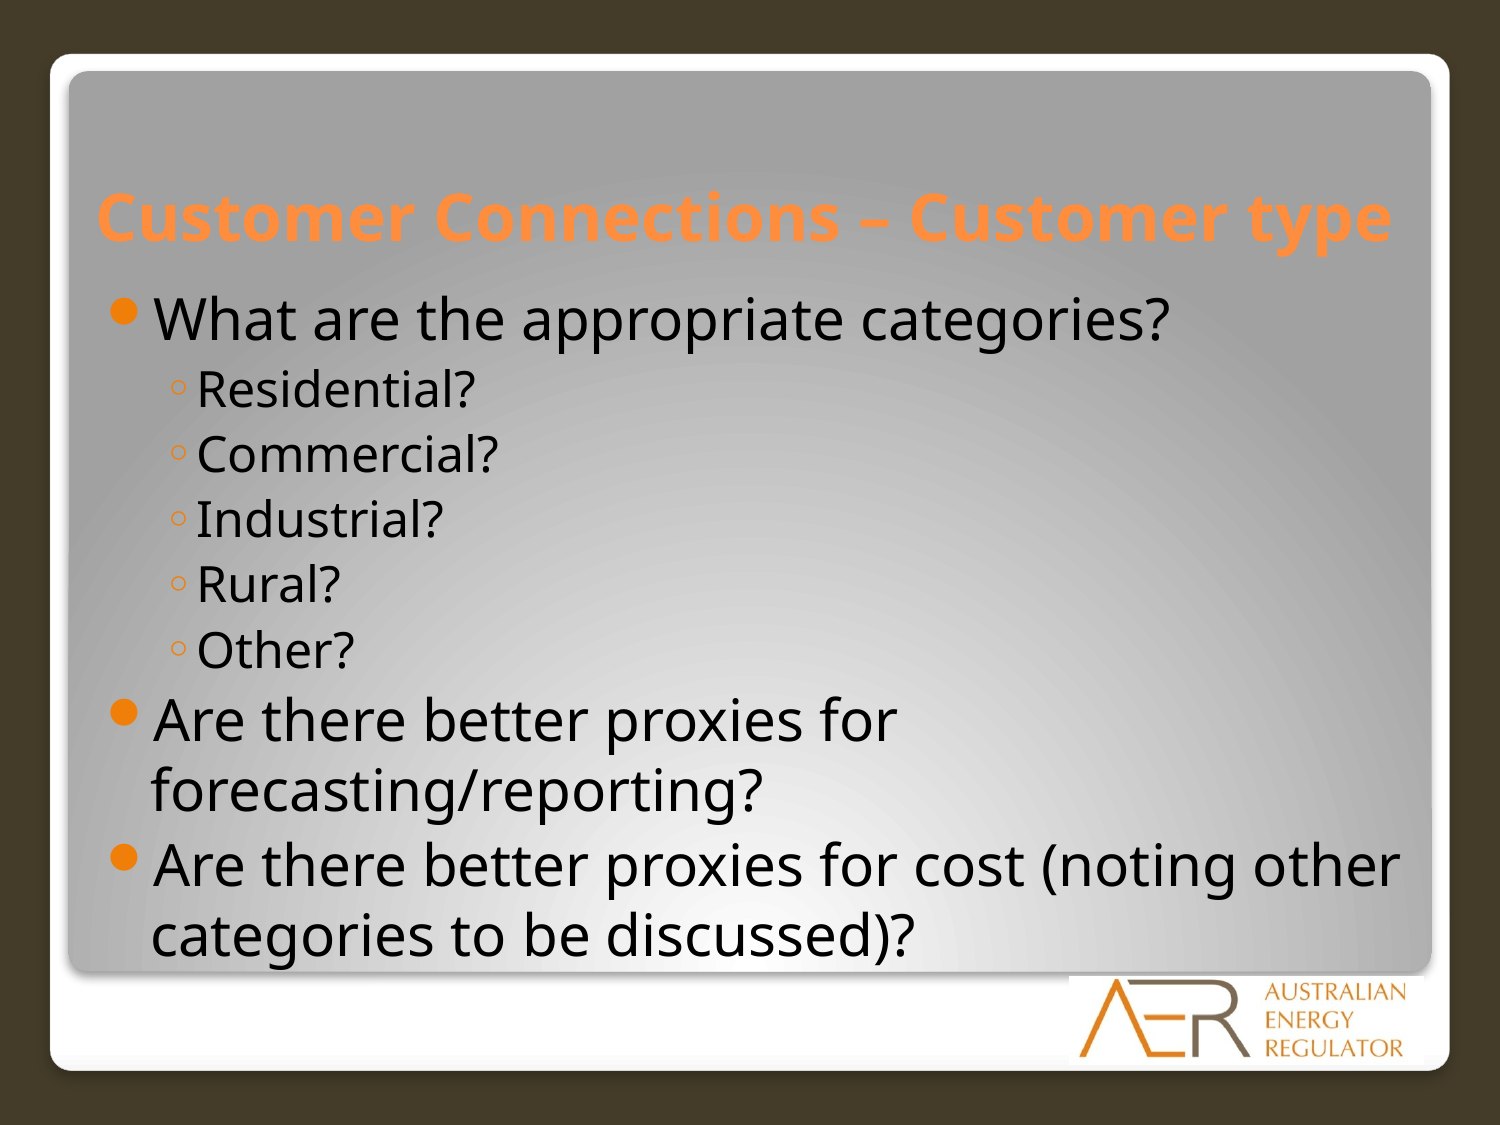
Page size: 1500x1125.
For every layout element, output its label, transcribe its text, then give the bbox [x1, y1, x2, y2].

picture [1068, 975, 1424, 1065]
title Customer Connections – Customer type [80, 90, 1424, 263]
list What are the appropriate categories? Residential? Commercial? Industrial? Rural? Other? Are there better proxies for forecasting/reporting? Are there better proxies for cost (noting other categories to be discussed)? [76, 266, 1420, 955]
